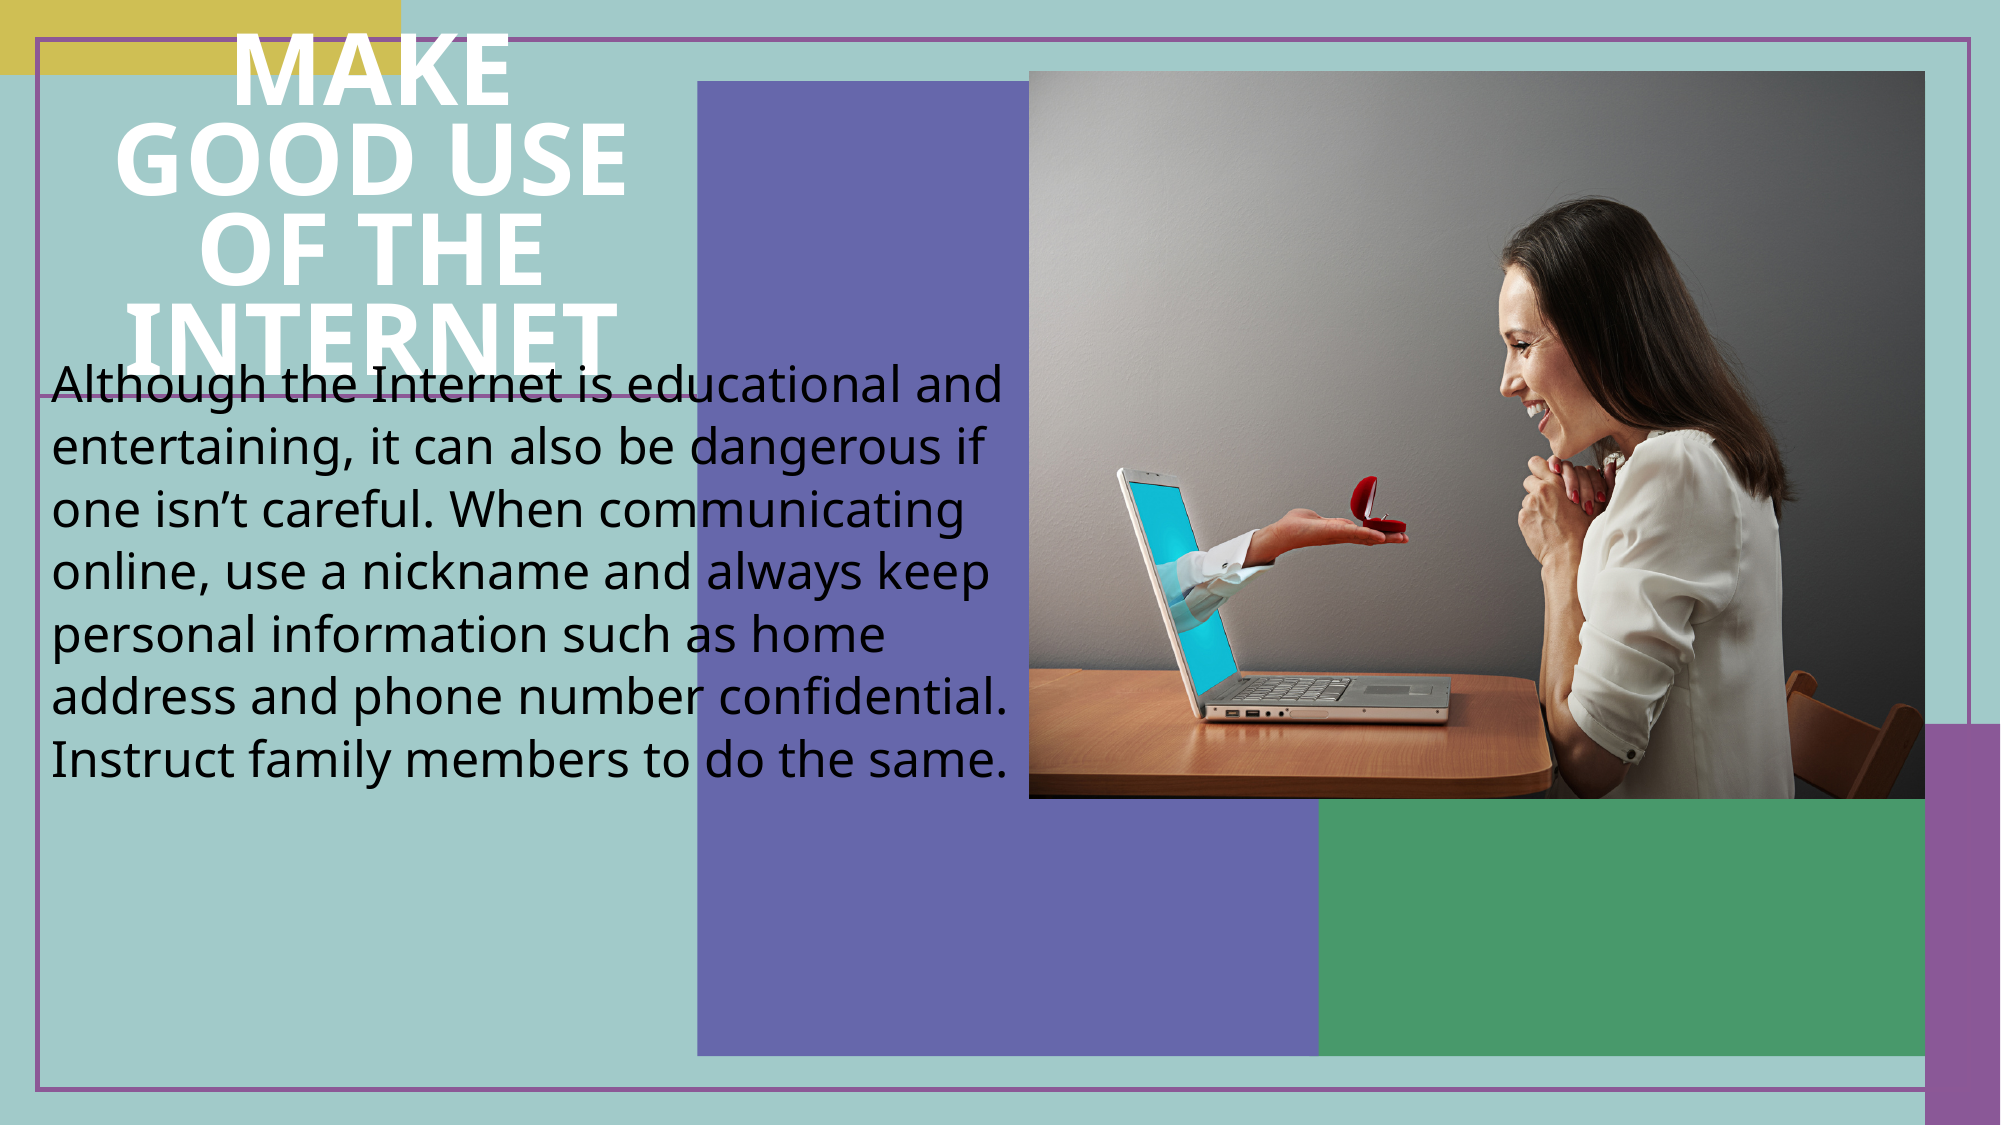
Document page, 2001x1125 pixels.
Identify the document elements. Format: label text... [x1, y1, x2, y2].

title Make good use of the internet [75, 35, 669, 279]
list Although the Internet is educational and entertaining, it can also be dangerous if one isn’t careful. When communicating online, use a nickname and always keep personal information such as home address and phone number confidential. Instruct family members to do the same. [37, 279, 1054, 1090]
picture [1029, 71, 1925, 799]
